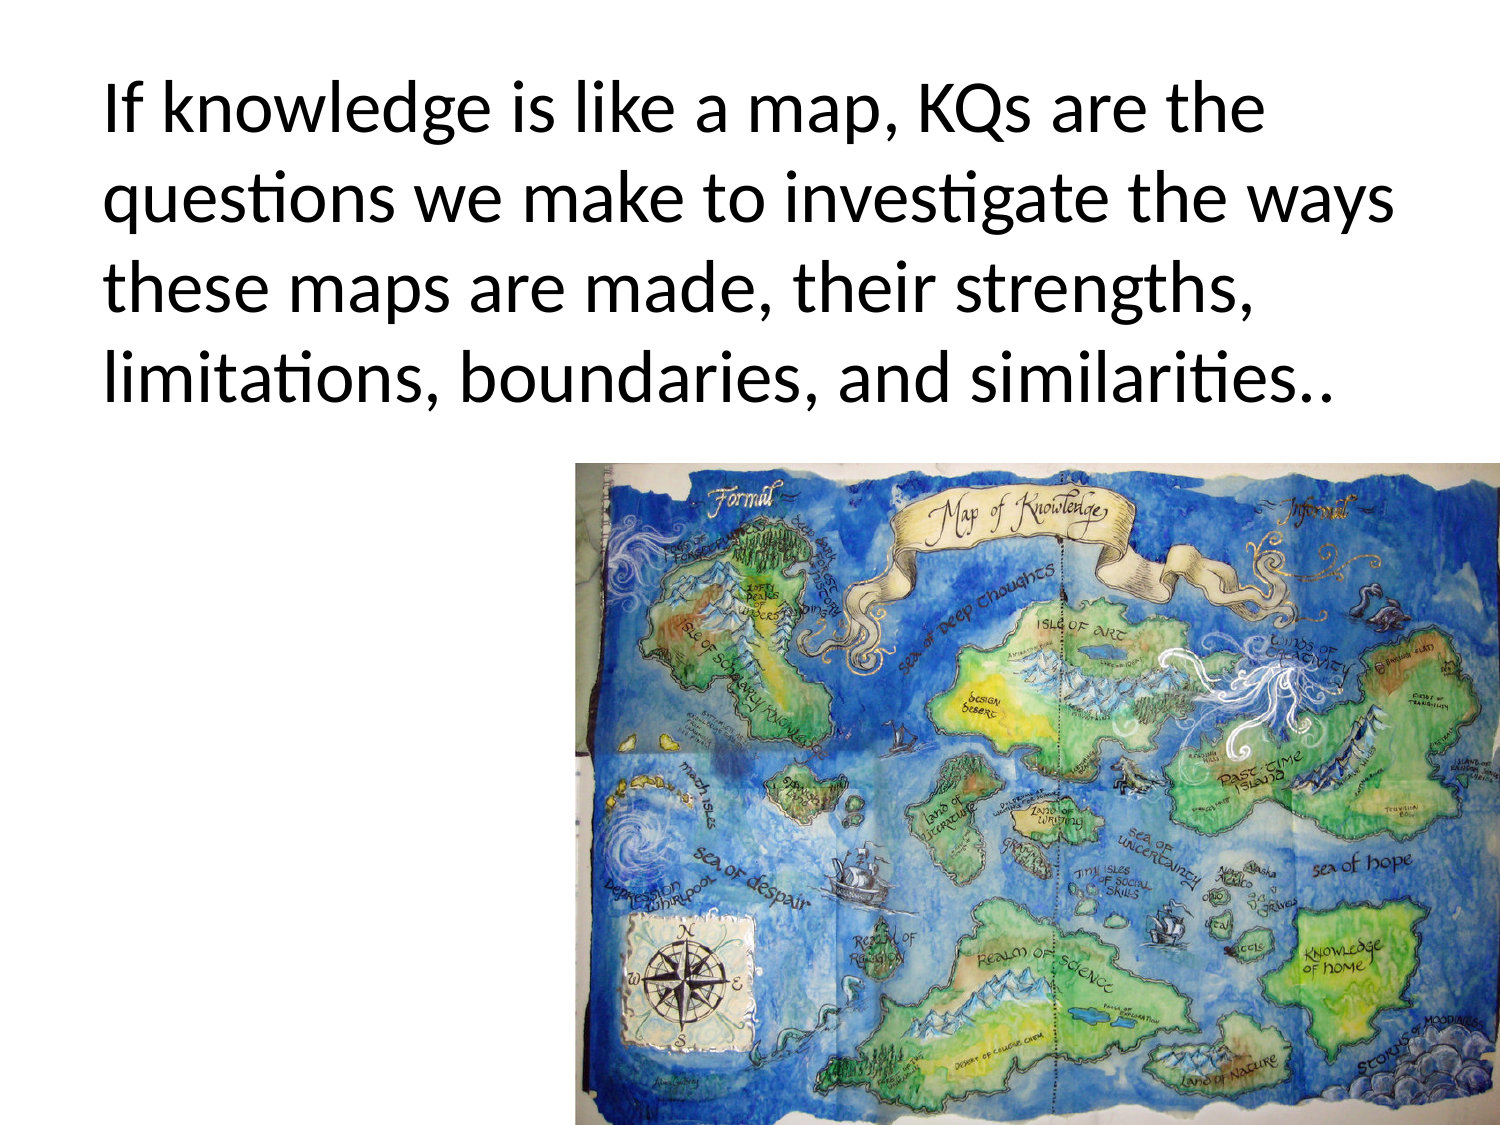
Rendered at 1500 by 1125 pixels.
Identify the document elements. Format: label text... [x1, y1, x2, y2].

picture [574, 463, 1500, 1125]
text_box If knowledge is like a map, KQs are the questions we make to investigate the ways these maps are made, their strengths, limitations, boundaries, and similarities.. [87, 49, 1425, 425]
